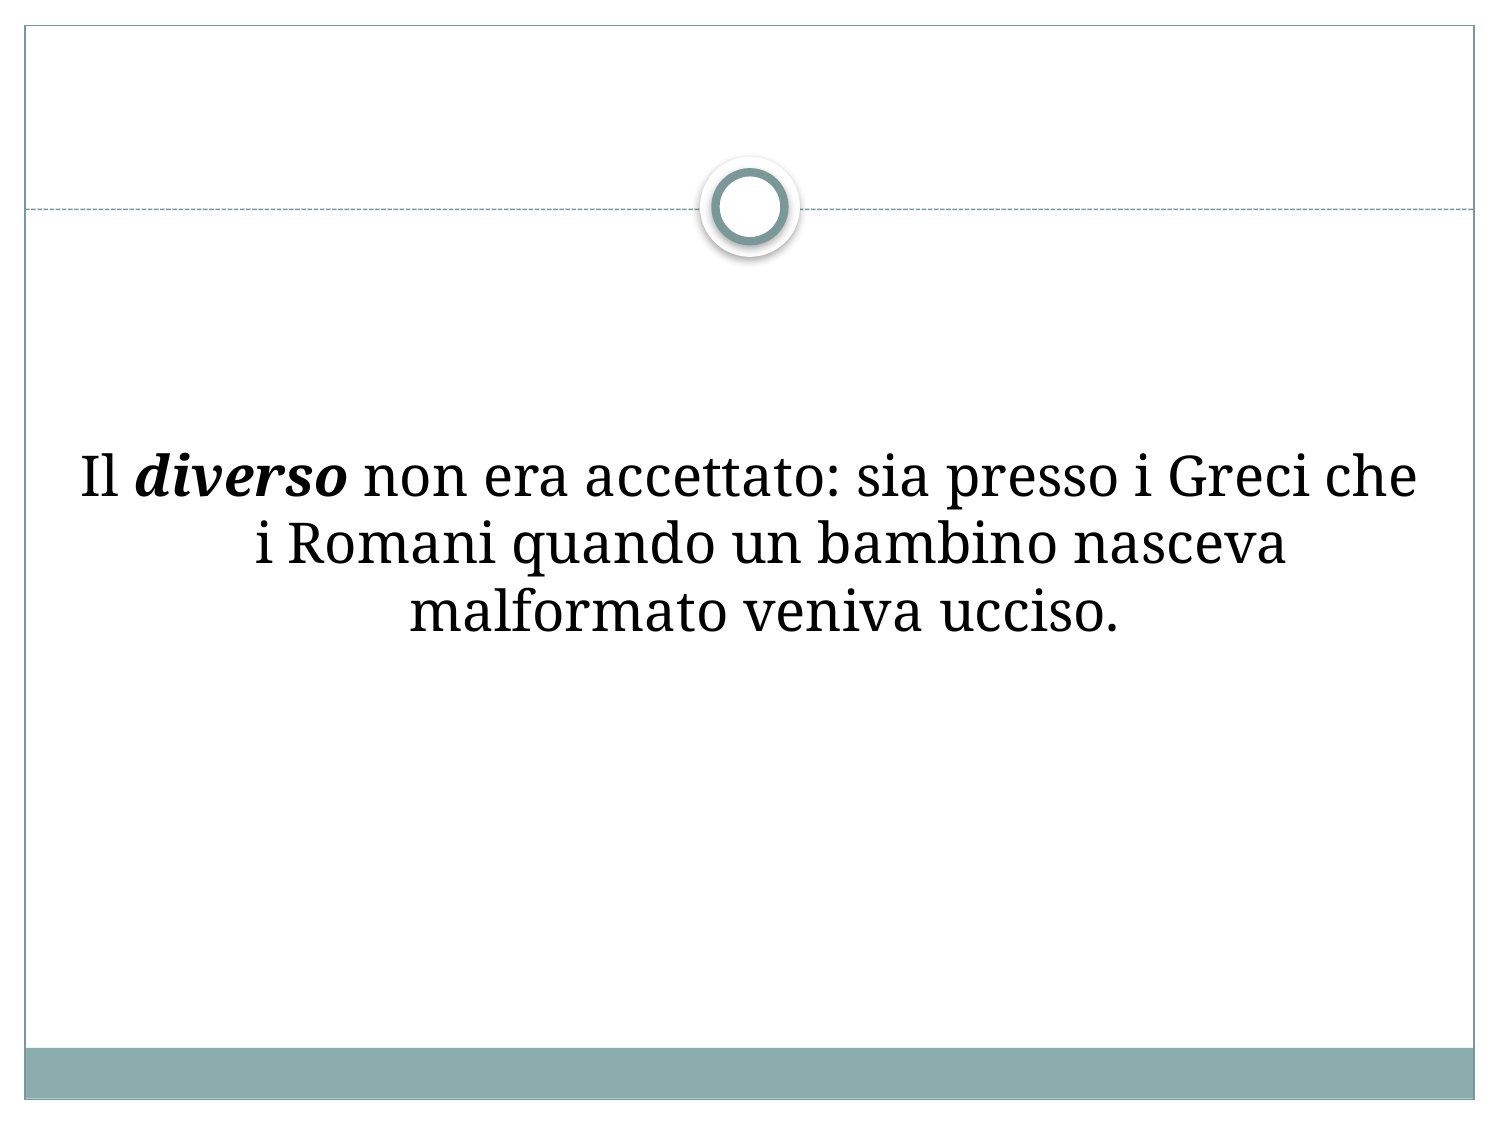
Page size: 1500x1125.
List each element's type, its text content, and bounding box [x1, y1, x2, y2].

list Il diverso non era accettato: sia presso i Greci che i Romani quando un bambino nasceva malformato veniva ucciso. [49, 432, 1450, 1005]
